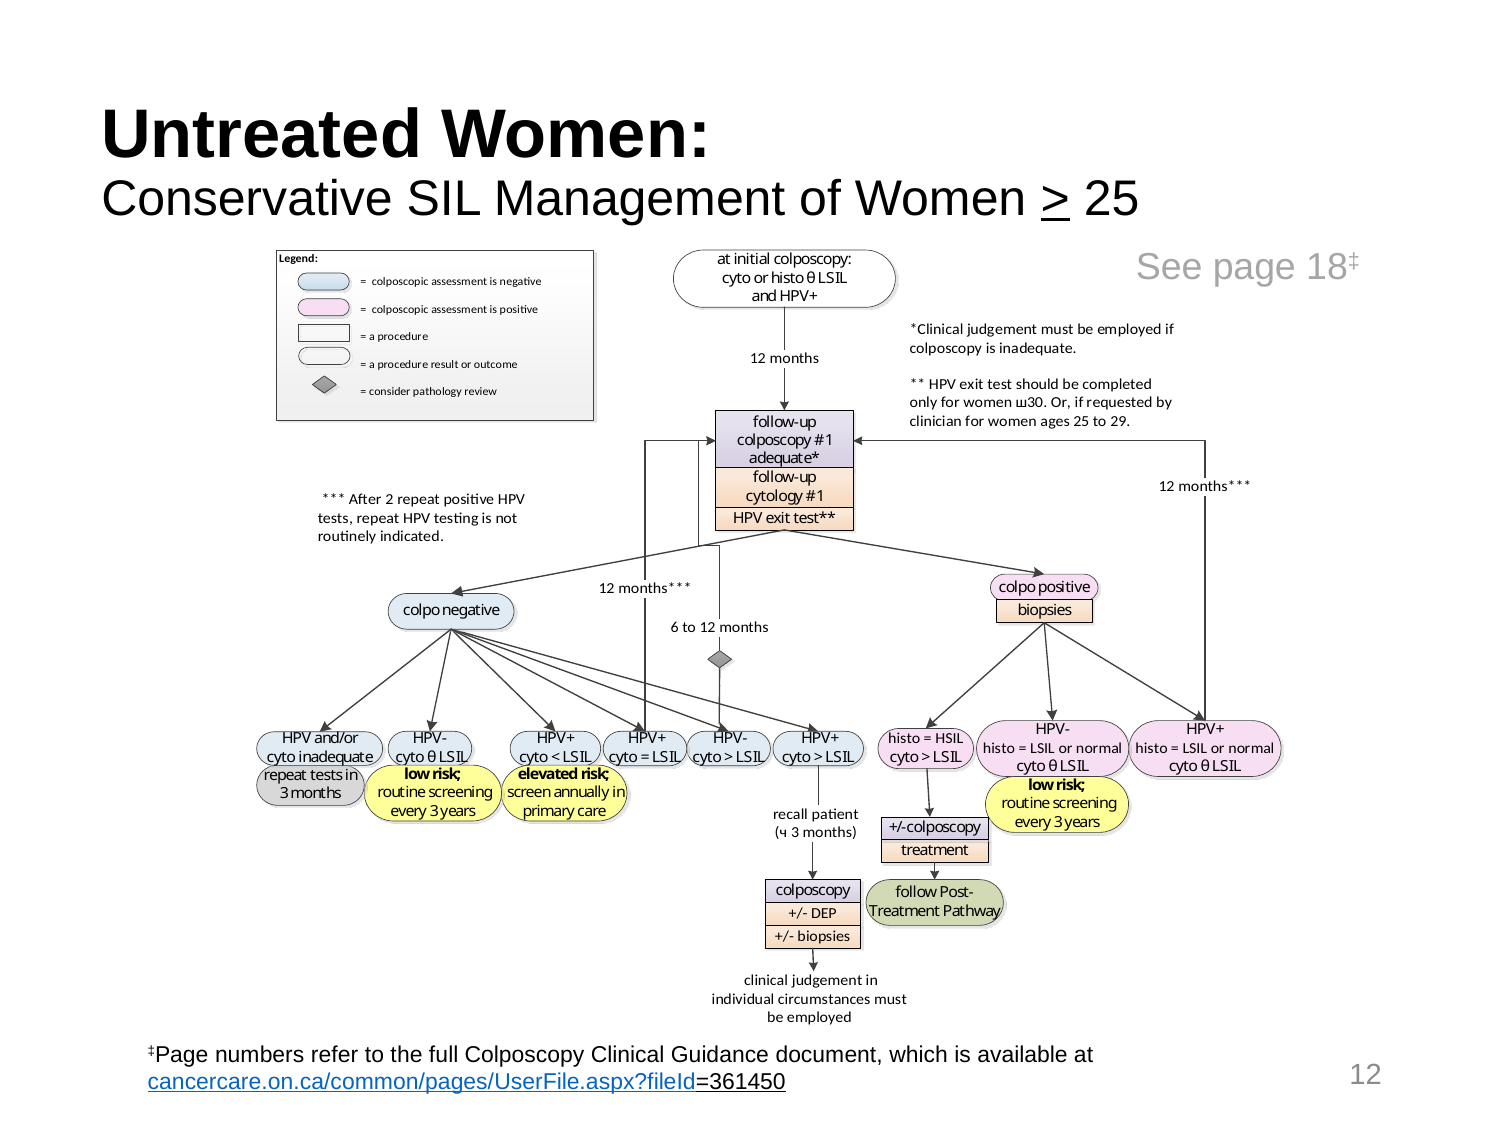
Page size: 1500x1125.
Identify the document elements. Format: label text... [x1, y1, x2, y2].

text_box ‡Page numbers refer to the full Colposcopy Clinical Guidance document, which is available at cancercare.on.ca/common/pages/UserFile.aspx?fileId=361450 [132, 1031, 1406, 1102]
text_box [254, 245, 1284, 1028]
title Untreated Women: Conservative SIL Management of Women > 25 [86, 89, 1397, 235]
text_box See page 18‡ [1090, 234, 1406, 295]
